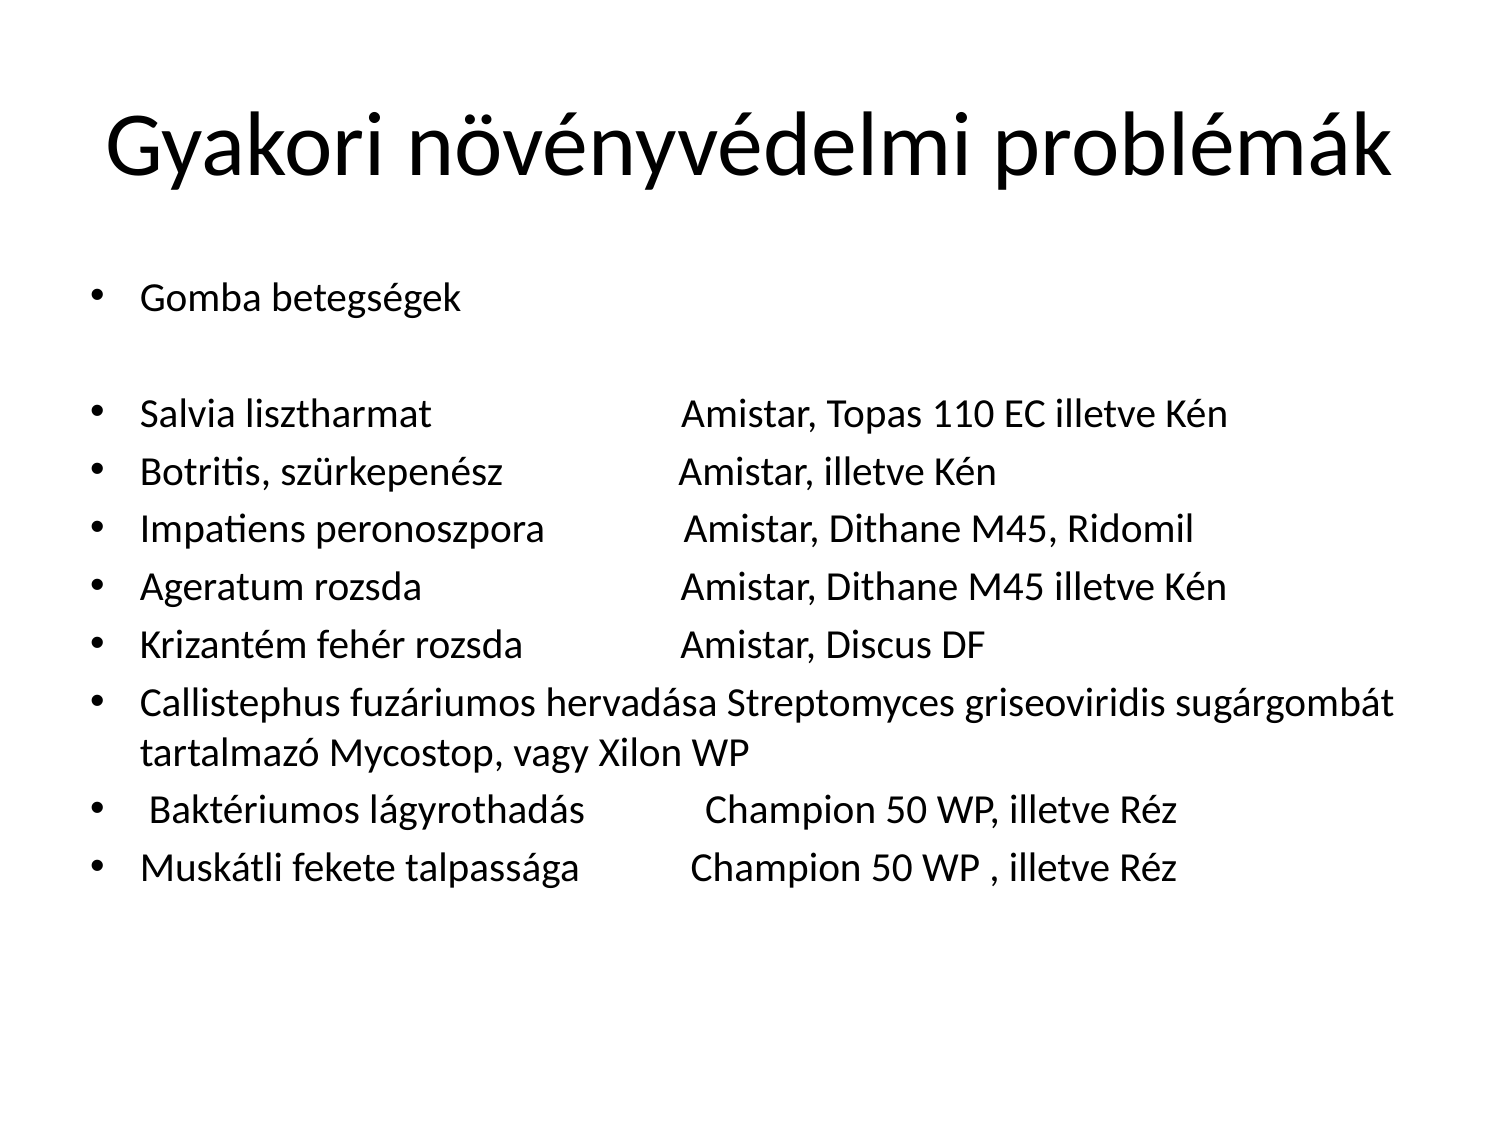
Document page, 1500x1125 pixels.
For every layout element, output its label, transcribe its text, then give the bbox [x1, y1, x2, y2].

title Gyakori növényvédelmi problémák [75, 45, 1425, 233]
list Gomba betegségek Salvia lisztharmat Amistar, Topas 110 EC illetve Kén Botritis, szürkepenész Amistar, illetve Kén Impatiens peronoszpora Amistar, Dithane M45, Ridomil Ageratum rozsda Amistar, Dithane M45 illetve Kén Krizantém fehér rozsda Amistar, Discus DF Callistephus fuzáriumos hervadása Streptomyces griseoviridis sugárgombát tartalmazó Mycostop, vagy Xilon WP Baktériumos lágyrothadás Champion 50 WP, illetve Réz Muskátli fekete talpassága Champion 50 WP , illetve Réz [75, 262, 1425, 1005]
